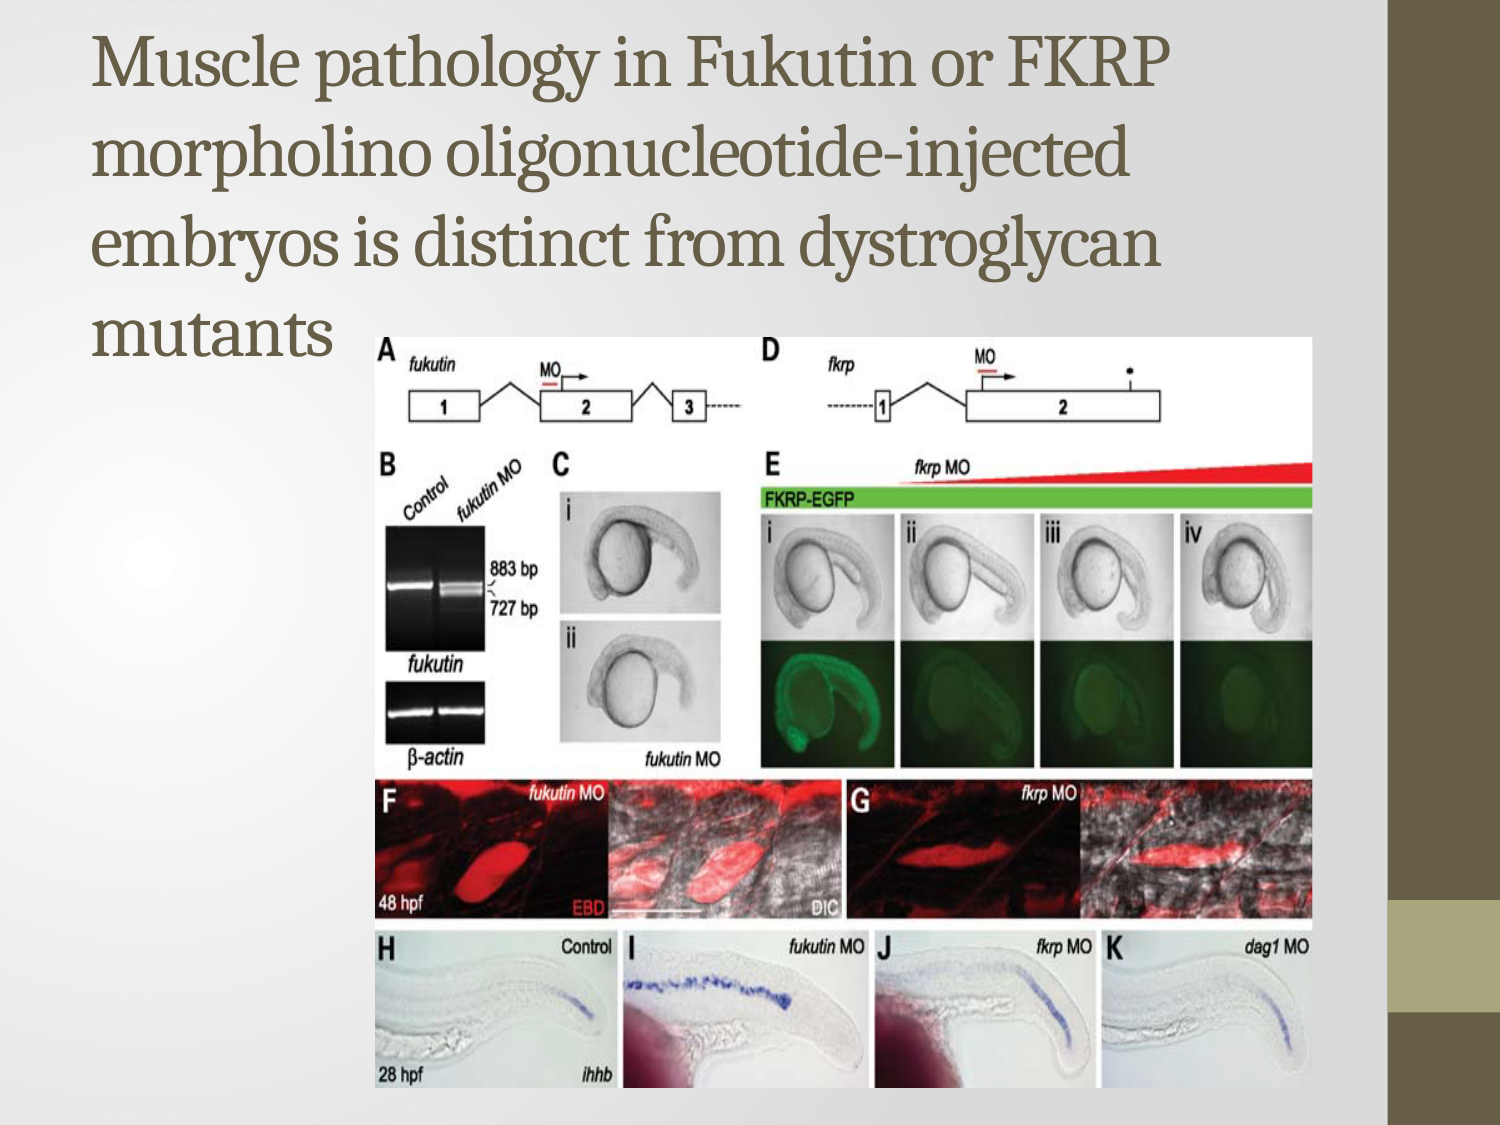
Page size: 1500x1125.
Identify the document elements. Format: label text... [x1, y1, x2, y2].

title Muscle pathology in Fukutin or FKRP morpholino oligonucleotide-injected embryos is distinct from dystroglycan mutants [75, 45, 1325, 338]
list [374, 336, 1313, 1088]
